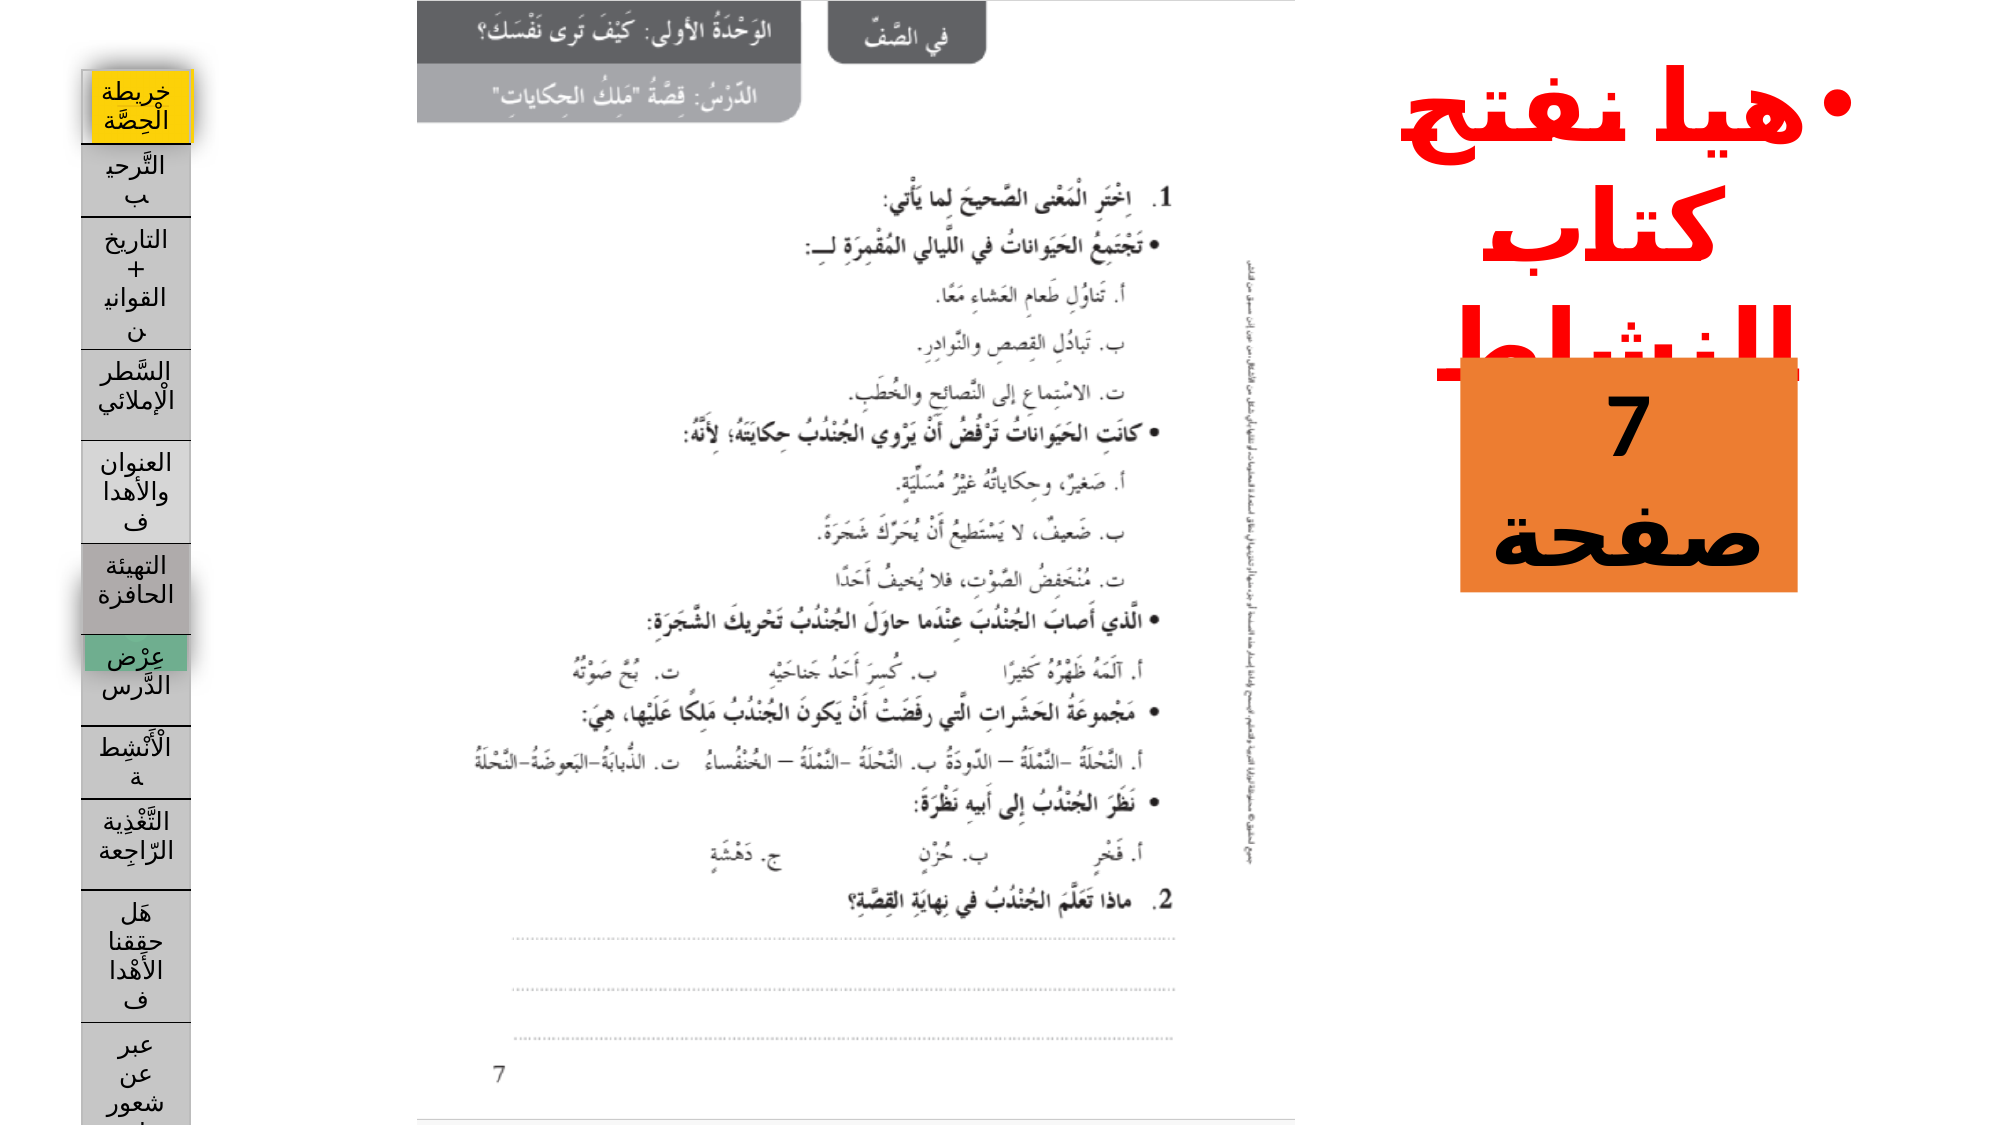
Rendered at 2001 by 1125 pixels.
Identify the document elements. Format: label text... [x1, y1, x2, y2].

table_header خريطة الْحِصَّة [83, 71, 92, 143]
table_cell عِرْض الدَّرس [83, 635, 189, 725]
table_cell التاريخ+ القوانين [83, 218, 189, 349]
table_cell التهيئة الحافزة [83, 544, 189, 634]
table_cell التَّرحيب [83, 145, 189, 216]
picture [417, 0, 1295, 1125]
table_cell الْأَنْشِطة [83, 727, 189, 798]
table_cell السَّطر الْإملائي [83, 350, 189, 440]
table_cell هَل حققنا الأَهْداف [83, 891, 189, 1022]
picture [92, 69, 194, 143]
picture [85, 578, 187, 671]
text_box هيا نفتح كتاب النشاط [1295, 34, 1964, 409]
table_cell التَّغْذِية الرّاجِعة [83, 800, 189, 889]
text_box 7 صفحة [1460, 357, 1798, 593]
table_cell العنوان والأهداف [83, 441, 189, 543]
table_cell عبر عن شعورك [83, 1023, 189, 1125]
